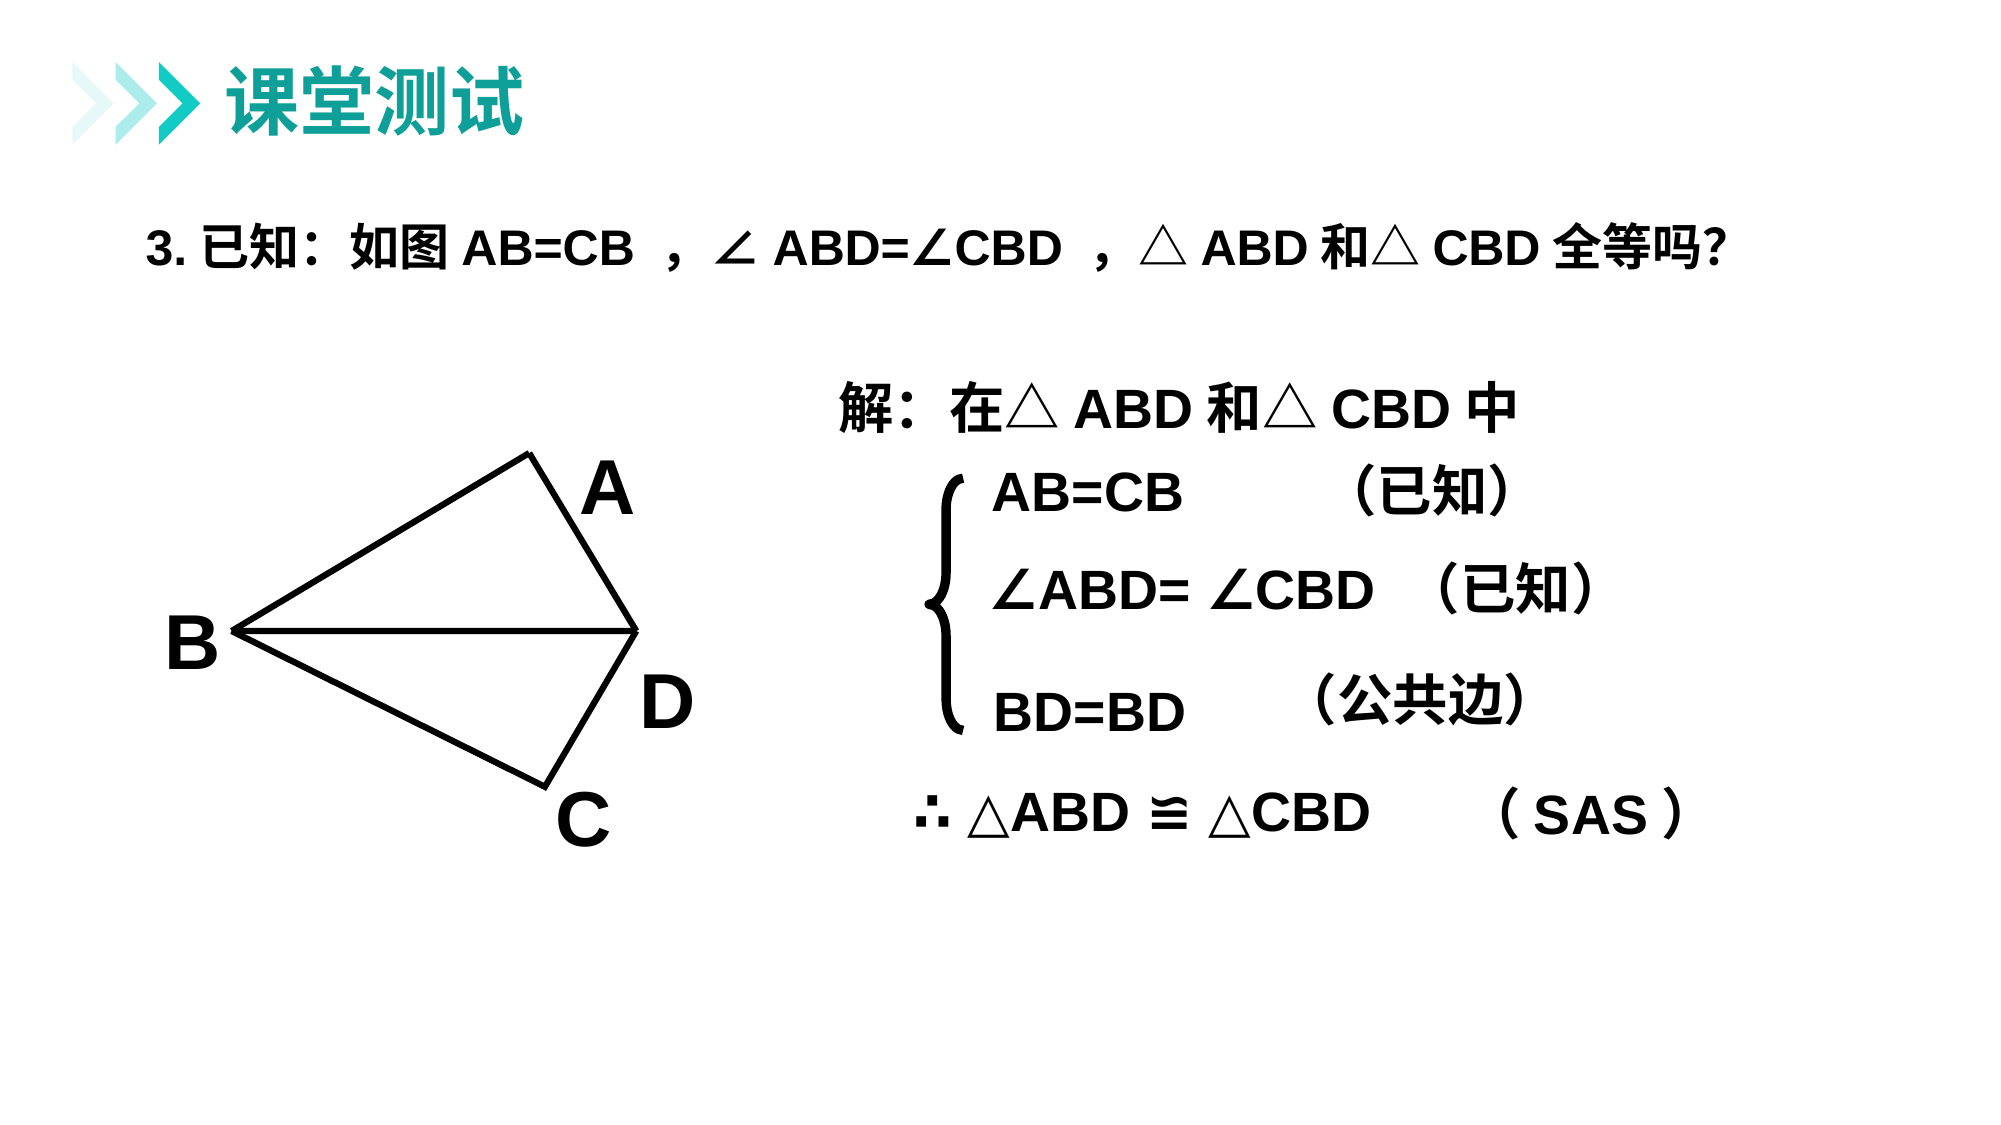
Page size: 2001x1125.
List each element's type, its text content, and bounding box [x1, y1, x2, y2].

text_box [149, 429, 744, 871]
text_box BD=BD [979, 668, 1217, 750]
text_box [929, 478, 964, 731]
text_box ∴ △ABD ≌ △CBD [883, 768, 1751, 851]
text_box AB=CB （已知） [976, 449, 1559, 531]
text_box ∠ABD= ∠CBD （已知） [973, 547, 1642, 629]
text_box 3.已知：如图AB=CB ，∠ABD=∠CBD ，△ABD和△CBD全等吗？ [130, 208, 1989, 284]
text_box 解：在△ABD和△CBD中 [823, 365, 1535, 447]
text_box （SAS） [1450, 771, 1851, 854]
text_box 课堂测试 [209, 47, 779, 153]
text_box （公共边） [1178, 657, 1640, 739]
